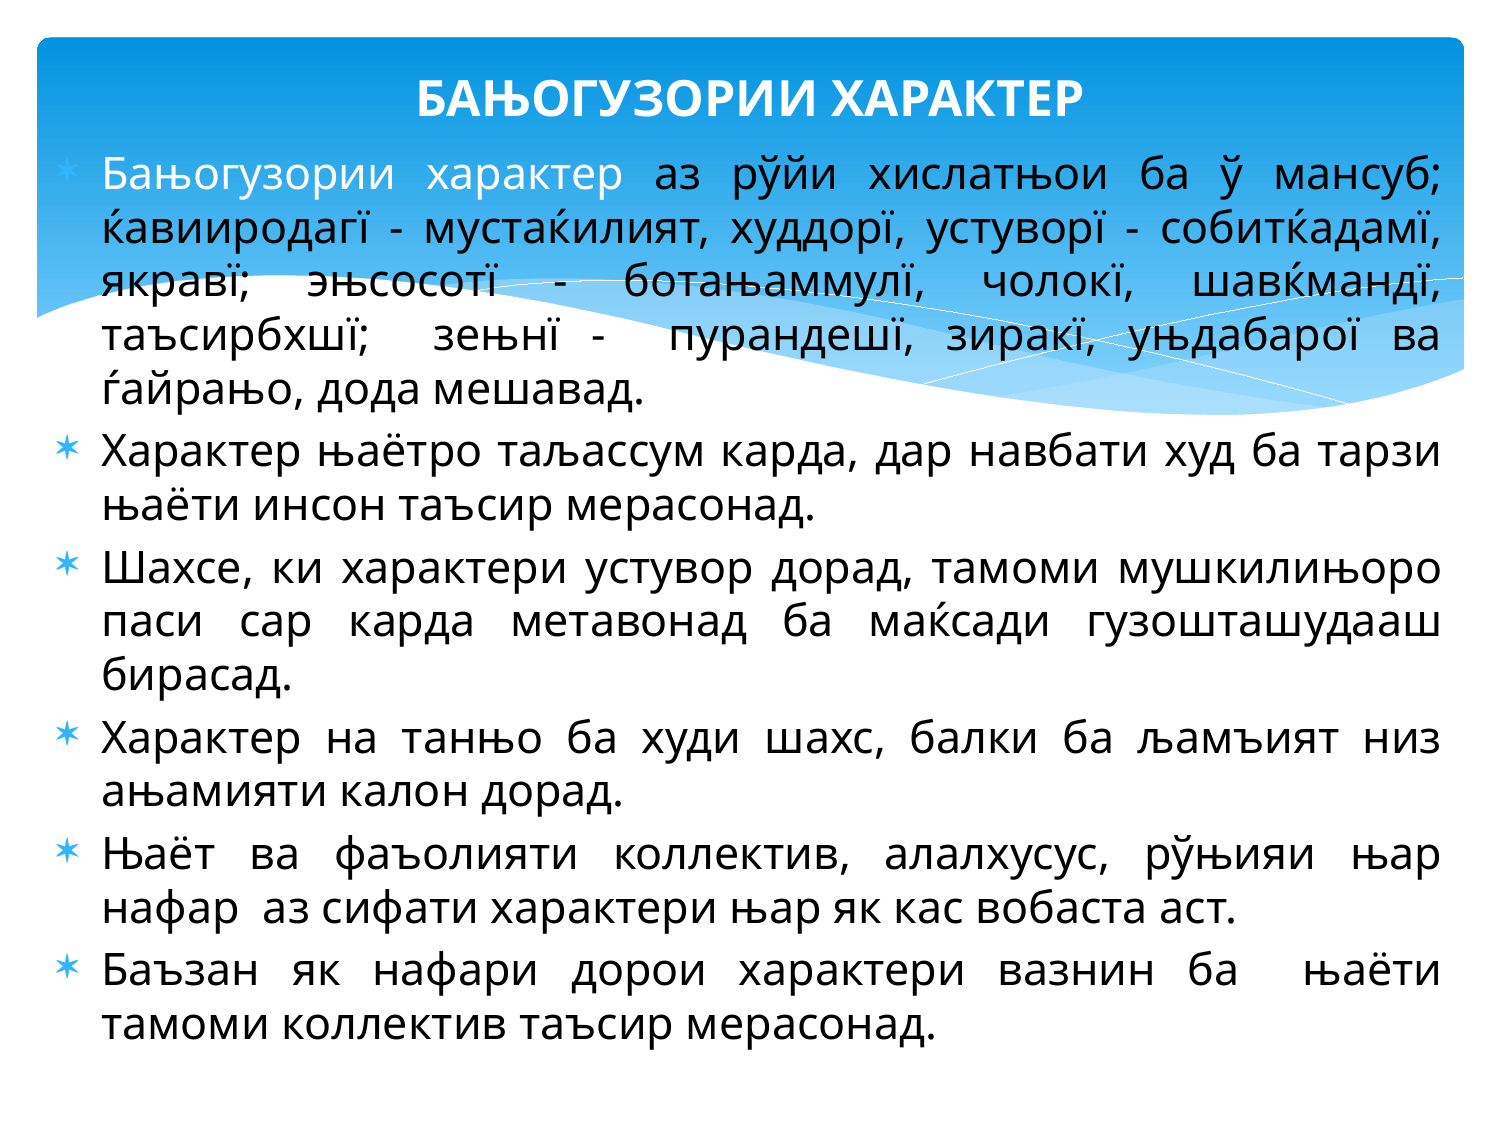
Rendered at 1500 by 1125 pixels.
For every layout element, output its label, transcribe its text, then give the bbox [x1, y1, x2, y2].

title БАЊОГУЗОРИИ ХАРАКТЕР [75, 55, 1425, 138]
list Бањогузории характер аз рўйи хислатњои ба ў мансуб; ќавииродагї - мустаќилият, худдорї, устуворї - собитќадамї, якравї; эњсосотї - ботањаммулї, чолокї, шавќмандї, таъсирбхшї; зењнї - пурандешї, зиракї, уњдабарої ва ѓайрањо, дода мешавад. Характер њаётро таљассум карда, дар навбати худ ба тарзи њаёти инсон таъсир мерасонад. Шахсе, ки характери устувор дорад, тамоми мушкилињоро паси сар карда метавонад ба маќсади гузошташудааш бирасад. Характер на танњо ба худи шахс, балки ба љамъият низ ањамияти калон дорад. Њаёт ва фаъолияти коллектив, алалхусус, рўњияи њар нафар аз сифати характери њар як кас вобаста аст. Баъзан як нафари дорои характери вазнин ба њаёти тамоми коллектив таъсир мерасонад. [41, 137, 1459, 1047]
